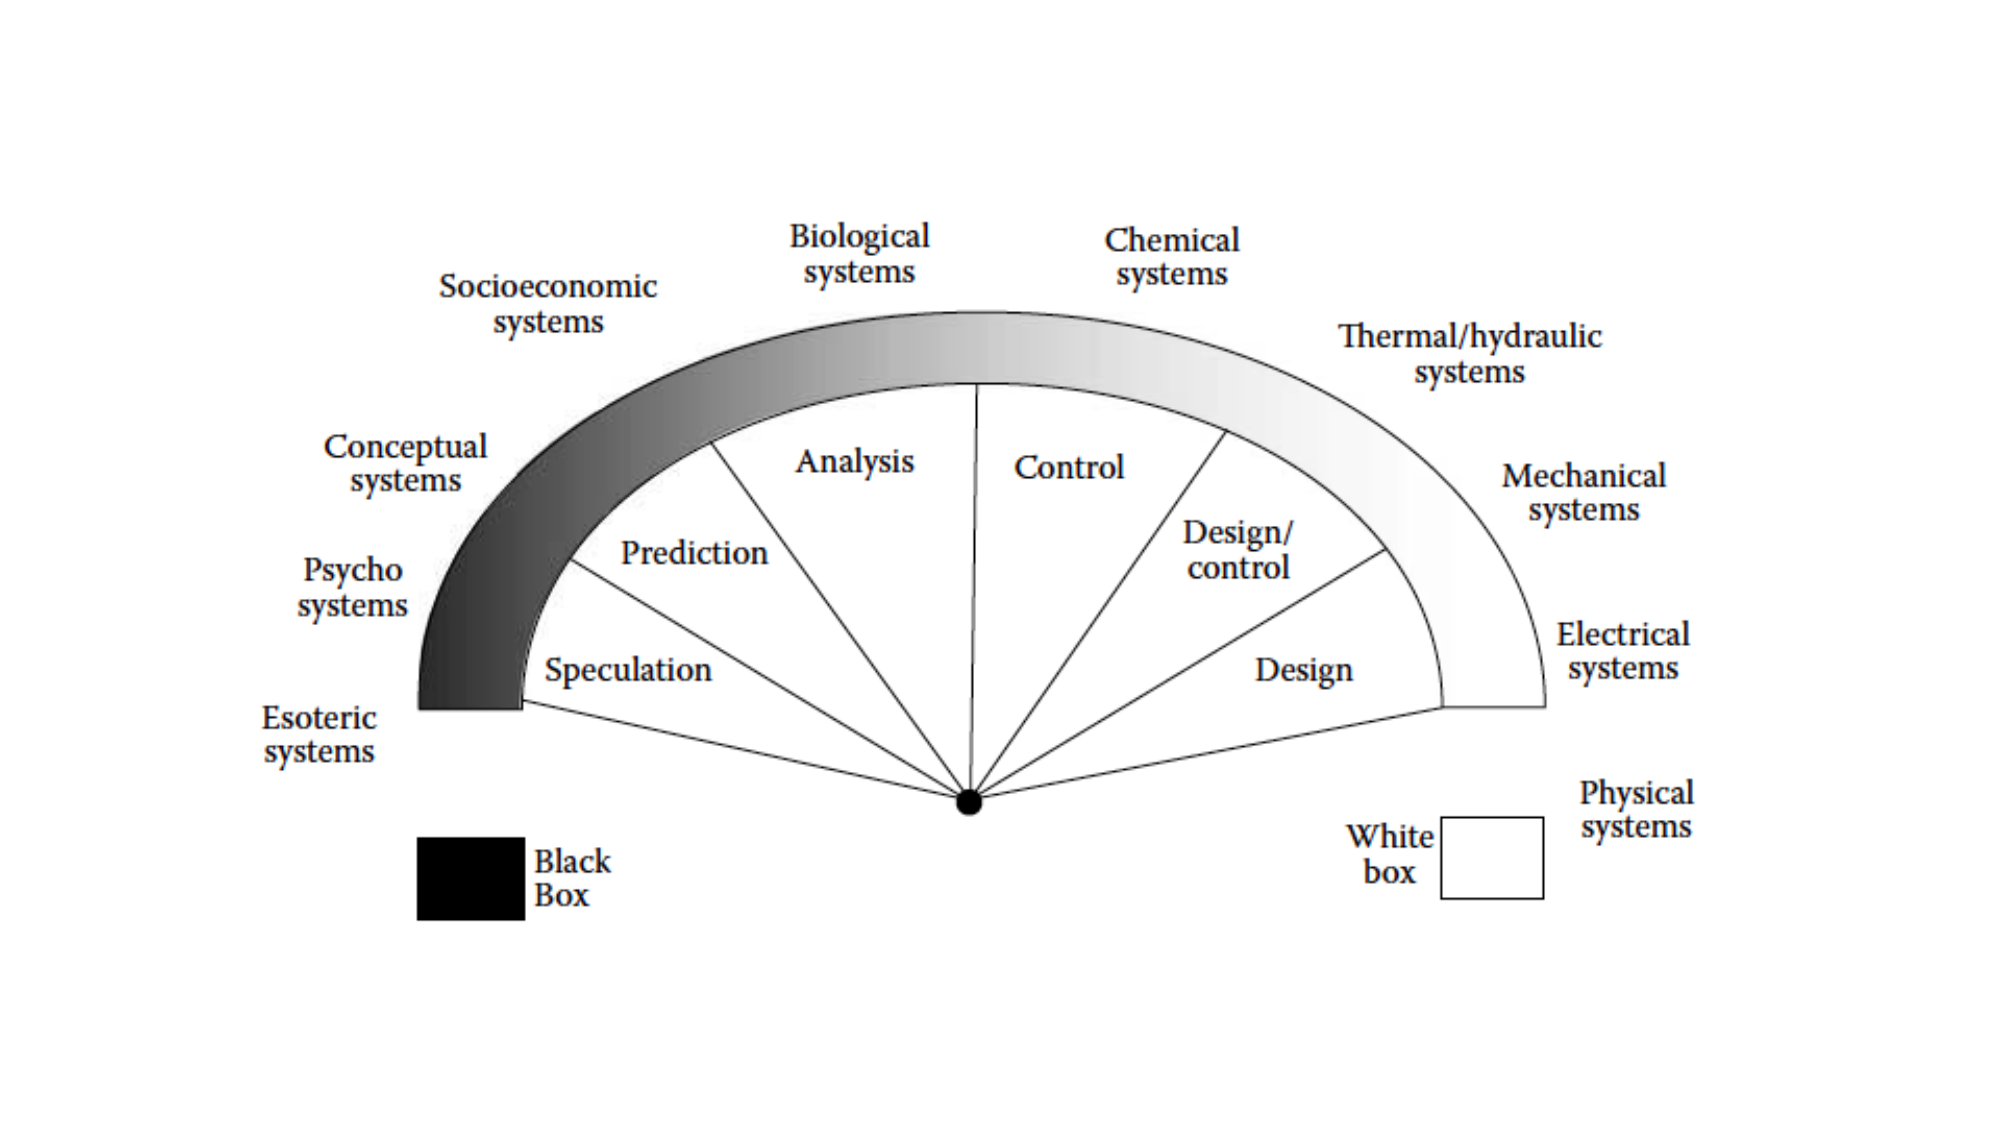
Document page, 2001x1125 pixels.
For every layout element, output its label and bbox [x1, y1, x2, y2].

picture [134, 160, 1866, 965]
